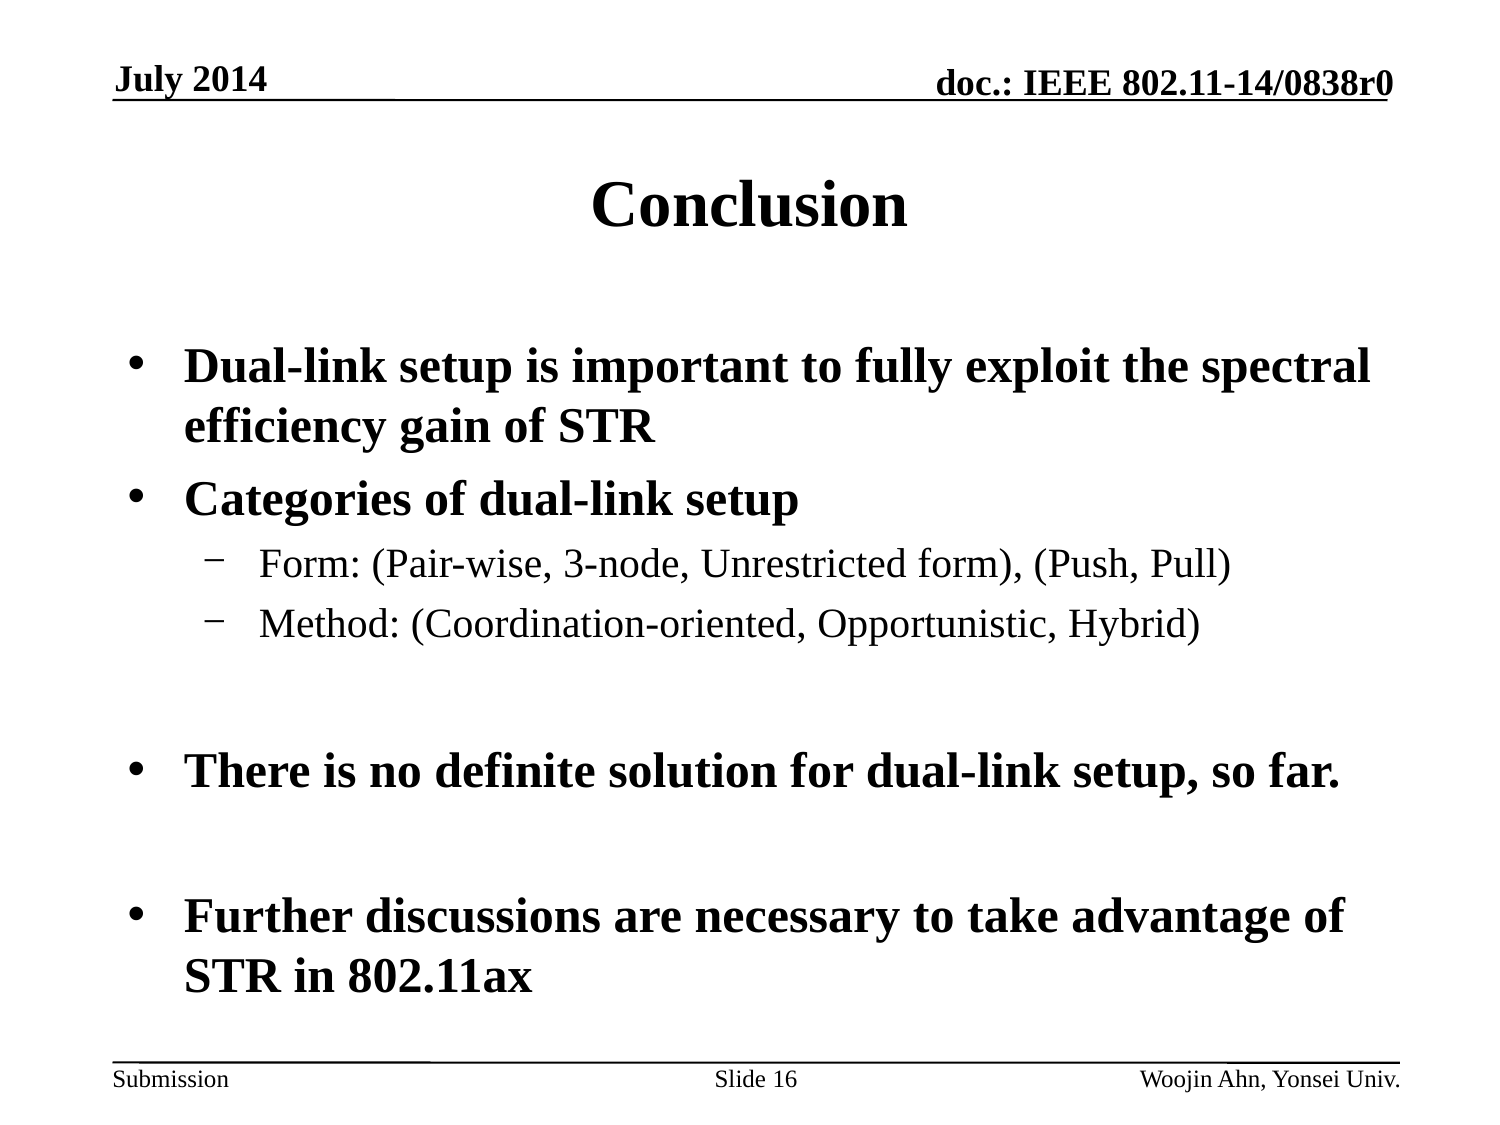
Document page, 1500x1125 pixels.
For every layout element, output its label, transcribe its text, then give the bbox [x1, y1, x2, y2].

slide_number Slide 16 [712, 1061, 800, 1123]
title Conclusion [112, 112, 1388, 288]
footer Woojin Ahn, Yonsei Univ. [878, 1061, 1402, 1093]
list Dual-link setup is important to fully exploit the spectral efficiency gain of STR Categories of dual-link setup Form: (Pair-wise, 3-node, Unrestricted form), (Push, Pull) Method: (Coordination-oriented, Opportunistic, Hybrid) There is no definite solution for dual-link setup, so far. Further discussions are necessary to take advantage of STR in 802.11ax [112, 324, 1388, 1000]
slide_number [114, 54, 423, 100]
